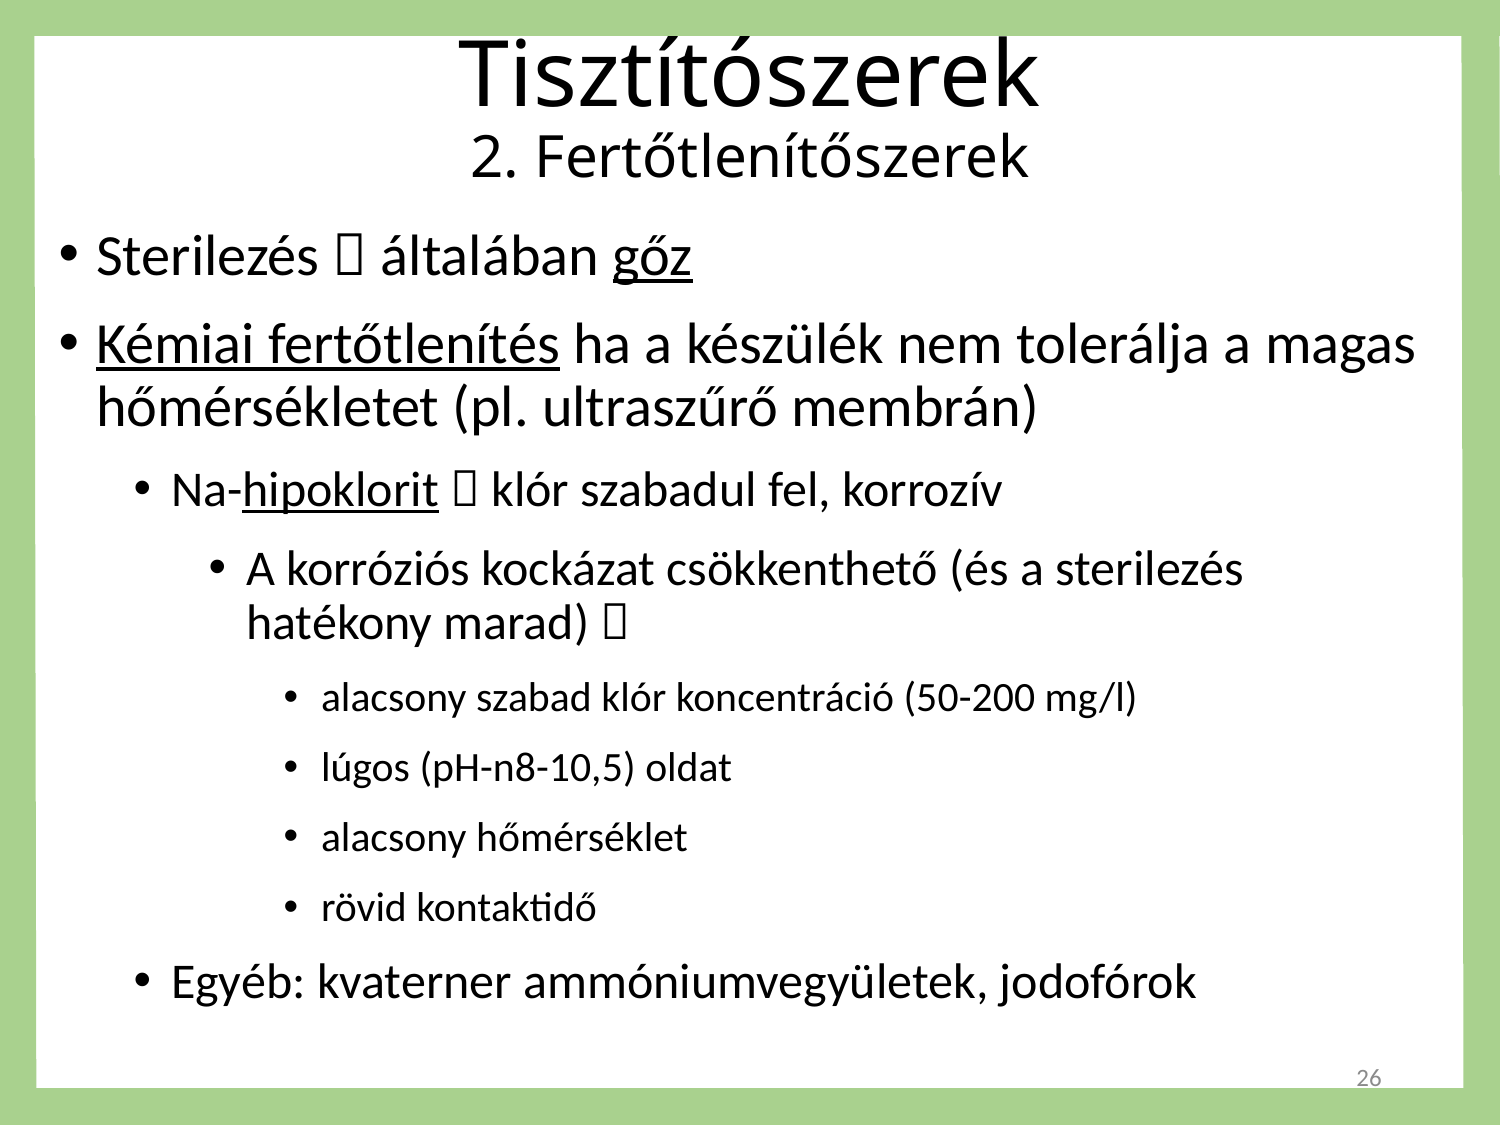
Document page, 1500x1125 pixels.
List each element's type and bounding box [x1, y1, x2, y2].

text_box [0, 0, 1500, 1125]
